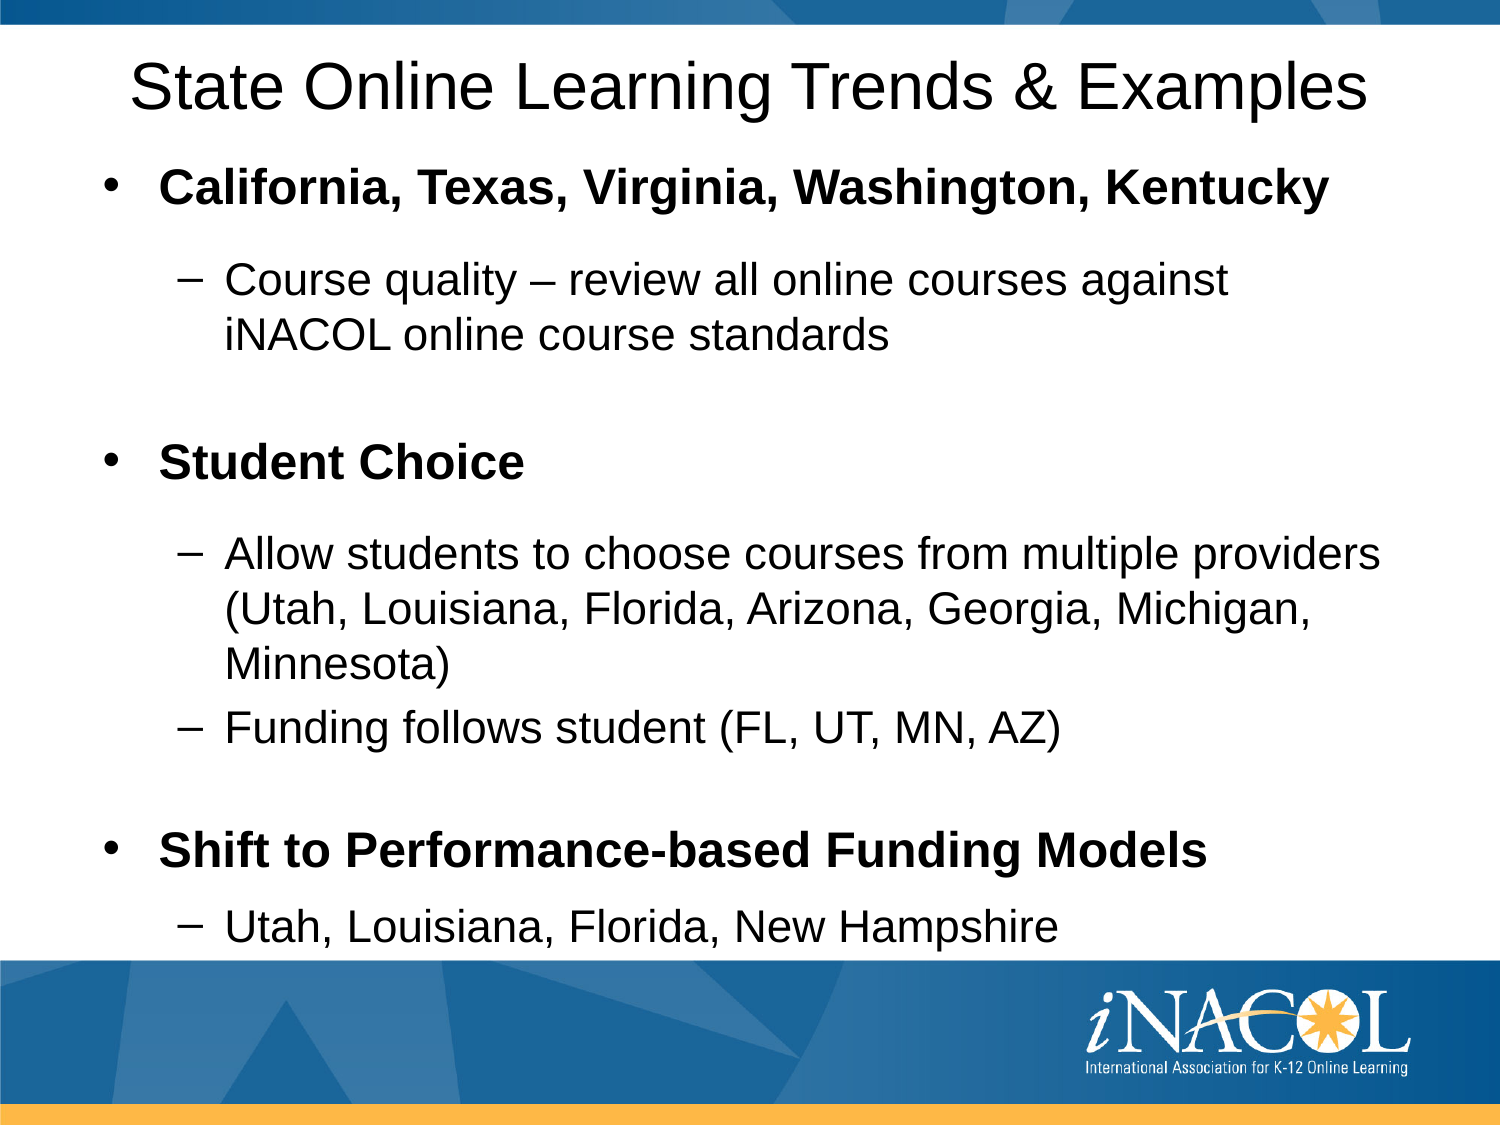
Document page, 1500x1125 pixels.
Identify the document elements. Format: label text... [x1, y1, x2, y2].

picture [0, 260, 1500, 1125]
picture [0, 0, 1500, 34]
list California, Texas, Virginia, Washington, Kentucky Course quality – review all online courses against iNACOL online course standards Student Choice Allow students to choose courses from multiple providers (Utah, Louisiana, Florida, Arizona, Georgia, Michigan, Minnesota) Funding follows student (FL, UT, MN, AZ) Shift to Performance-based Funding Models Utah, Louisiana, Florida, New Hampshire [87, 146, 1413, 1029]
title State Online Learning Trends & Examples [0, 34, 1500, 260]
